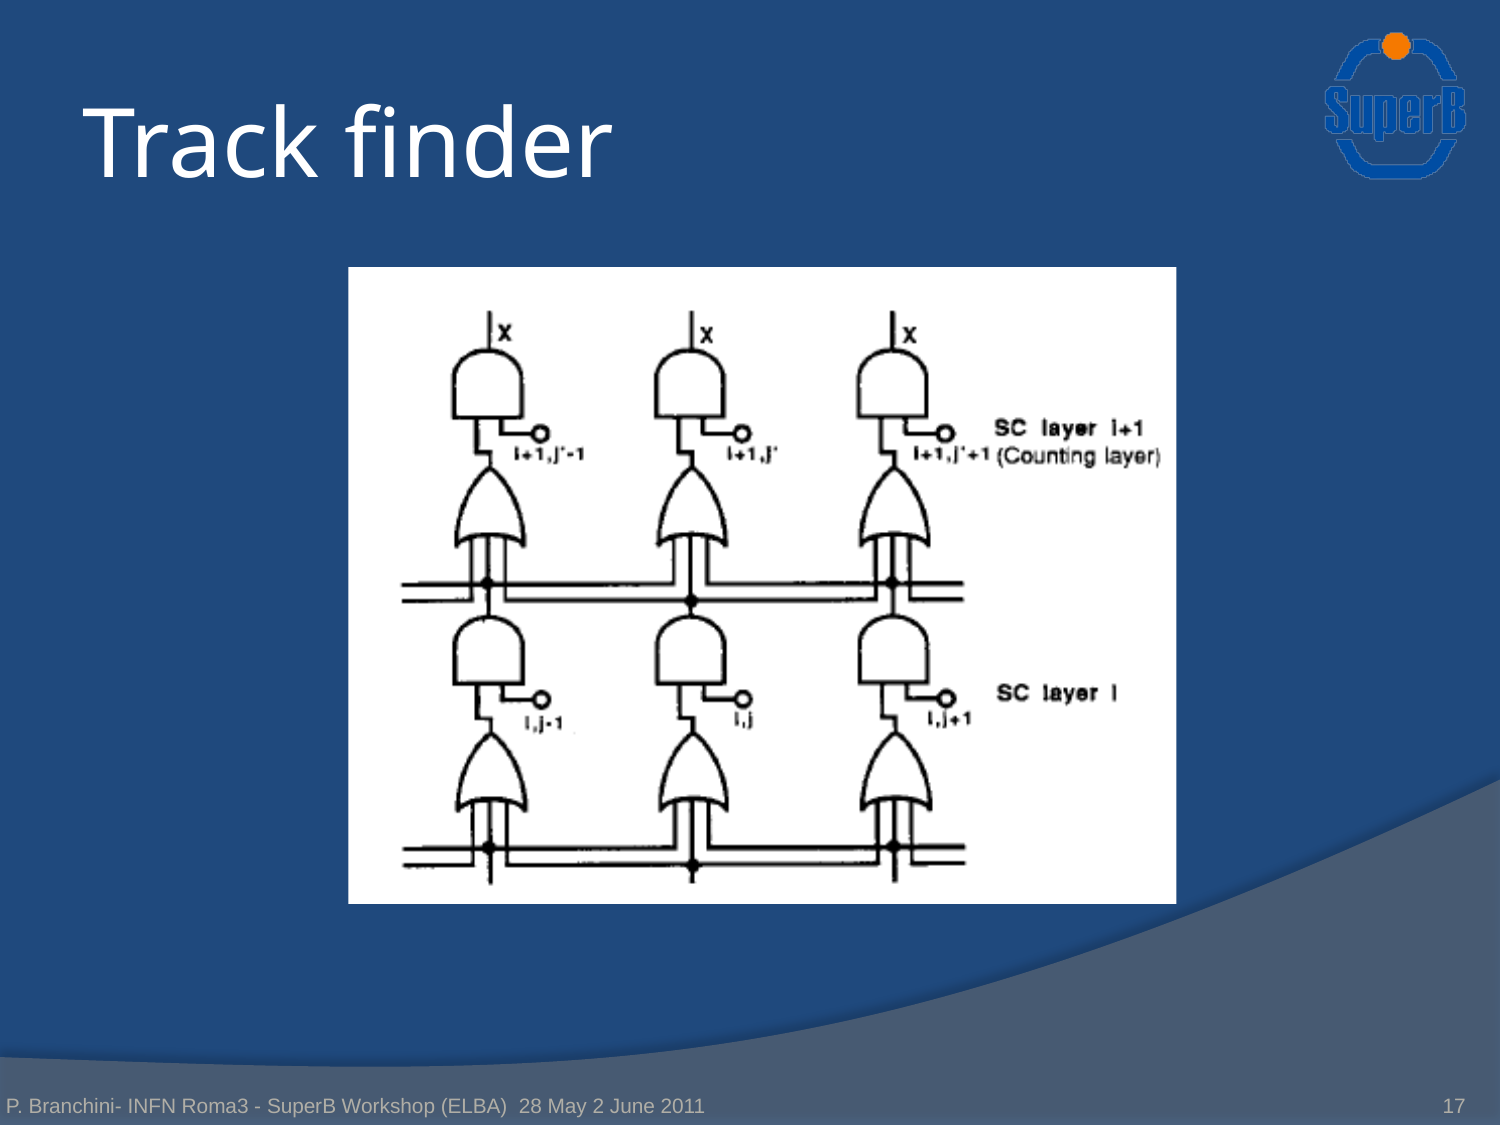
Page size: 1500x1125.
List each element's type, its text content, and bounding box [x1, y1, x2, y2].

picture [1316, 30, 1474, 184]
picture [348, 266, 1177, 905]
title Track finder [75, 45, 1300, 233]
